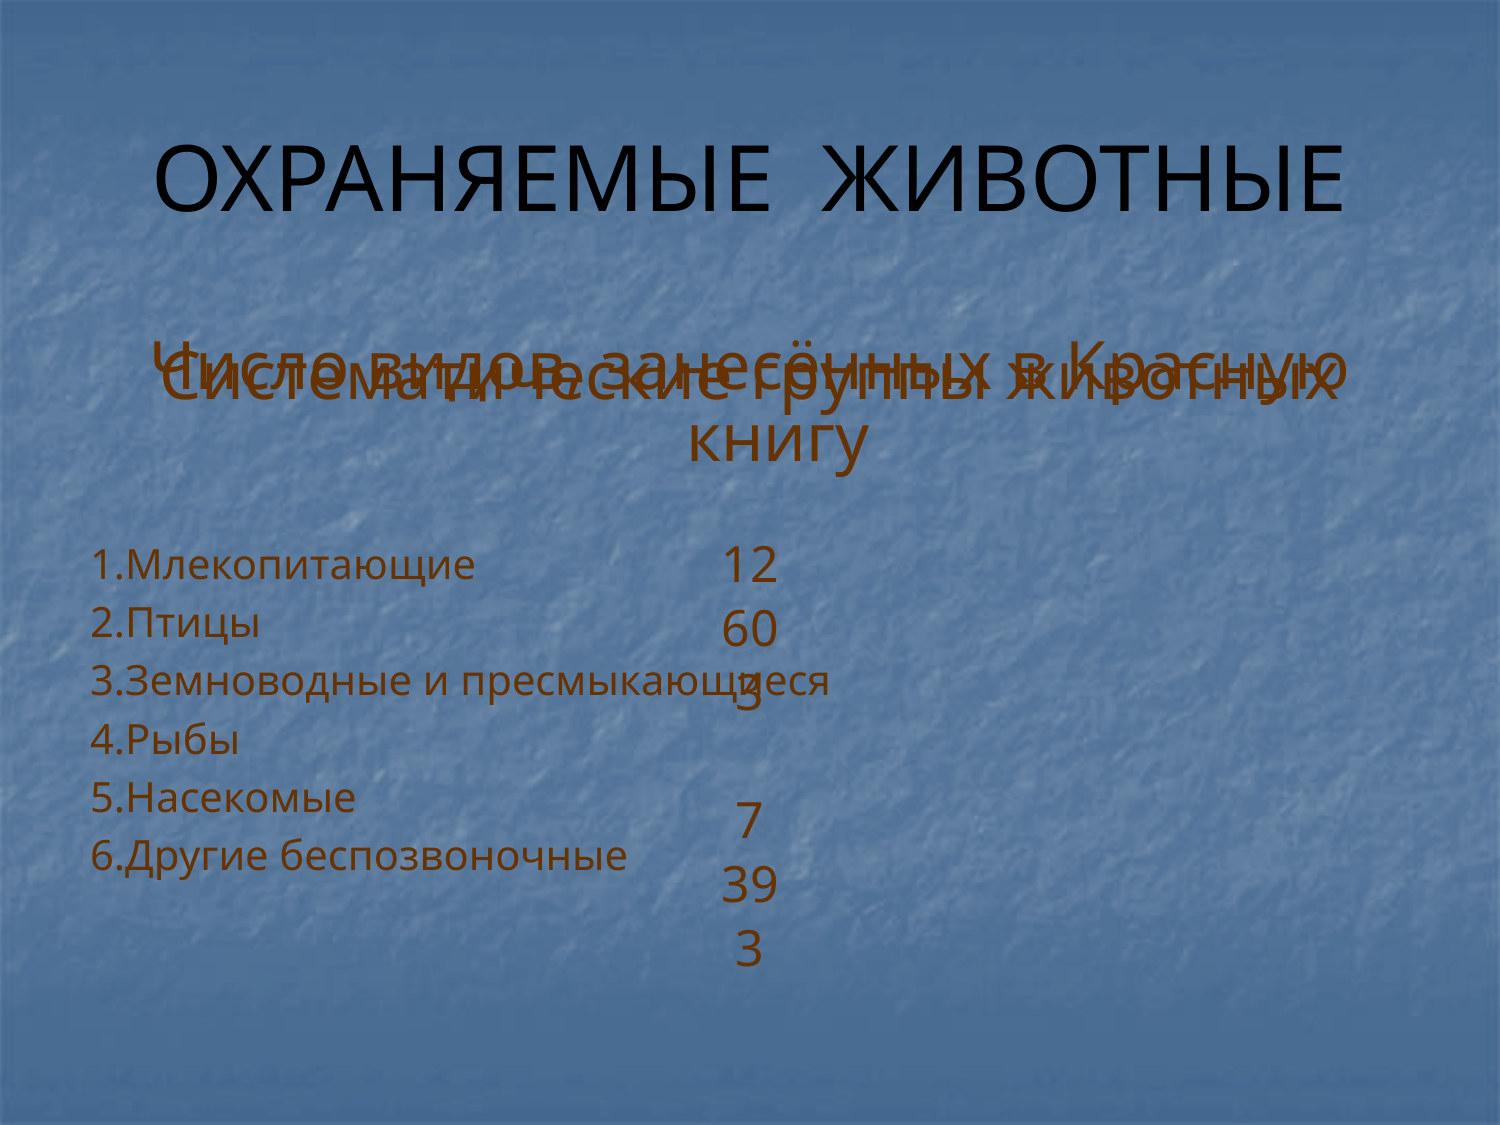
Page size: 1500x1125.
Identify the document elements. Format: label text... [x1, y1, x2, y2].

list Число видов, занесённых в Красную книгу 12 60 3 7 39 3 [74, 324, 1426, 1001]
title ОХРАНЯЕМЫЕ ЖИВОТНЫЕ [74, 62, 1426, 288]
